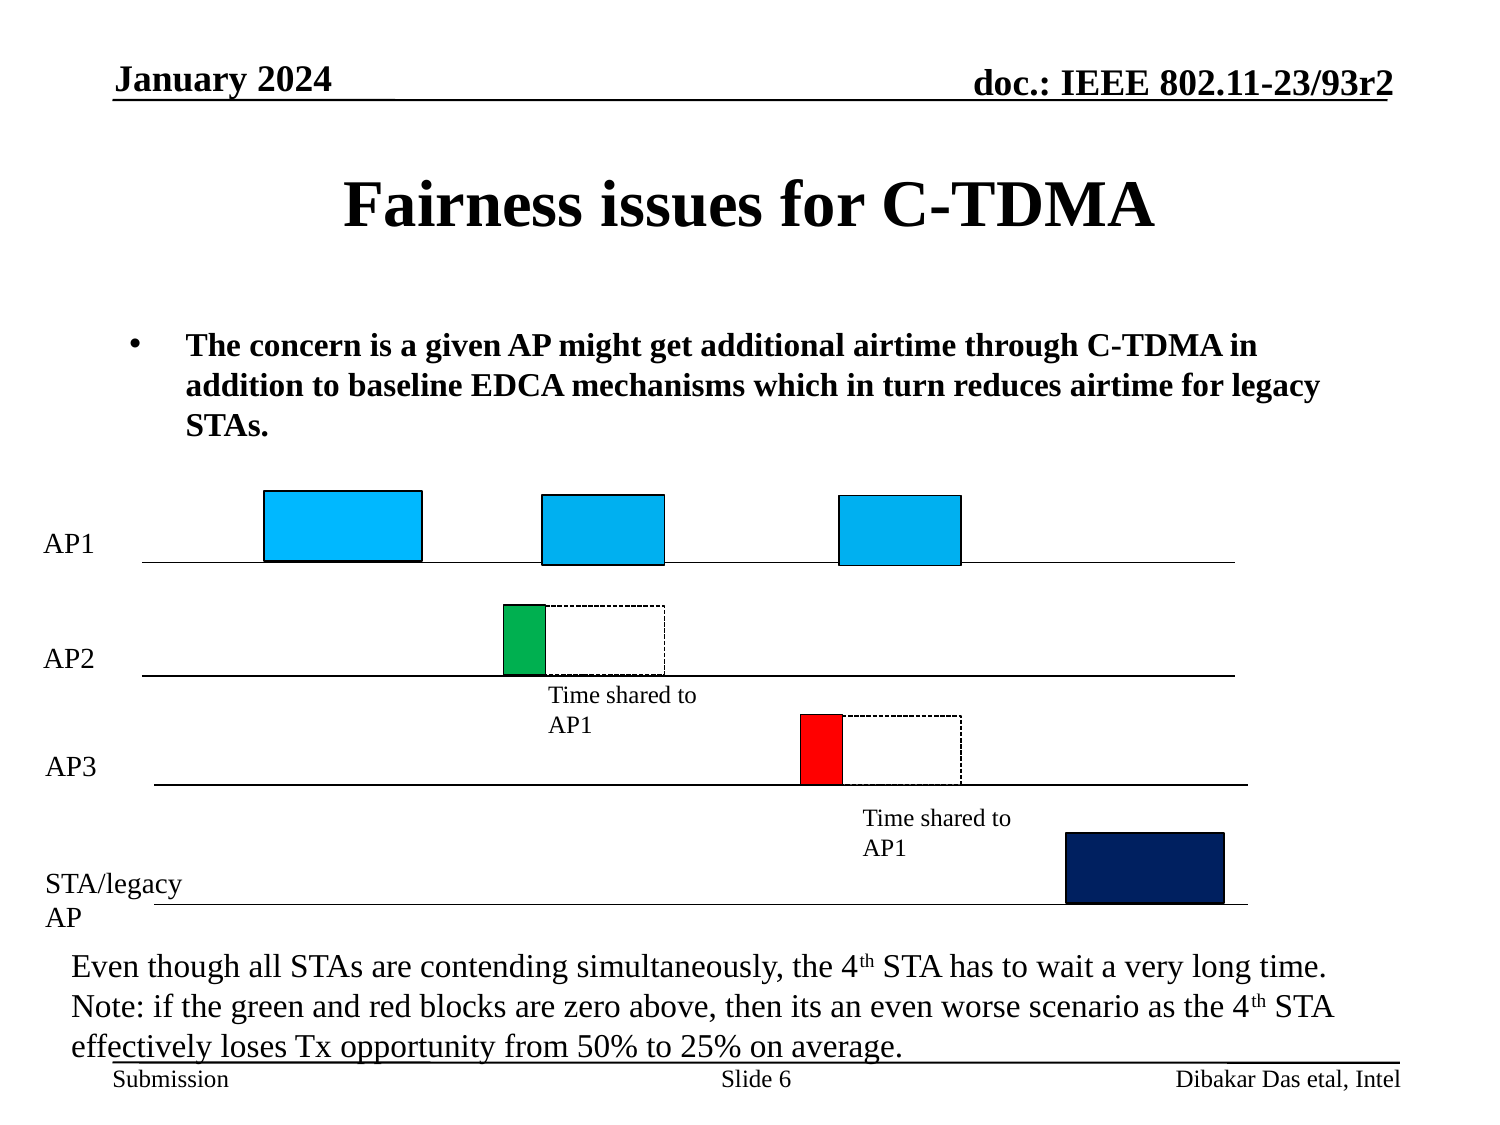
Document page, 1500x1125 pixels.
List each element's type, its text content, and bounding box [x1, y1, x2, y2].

text_box Time shared to AP1 [533, 684, 761, 746]
text_box STA/legacy AP [30, 856, 199, 942]
text_box [542, 495, 665, 561]
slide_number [114, 54, 423, 100]
text_box Time shared to AP1 [533, 671, 761, 675]
text_box [843, 715, 962, 784]
text_box [800, 714, 843, 784]
text_box [263, 491, 422, 561]
text_box [503, 604, 546, 675]
text_box AP2 [28, 632, 197, 682]
text_box AP1 [28, 516, 197, 567]
footer Dibakar Das etal, Intel [878, 1072, 1402, 1093]
list The concern is a given AP might get additional airtime through C-TDMA in addition to baseline EDCA mechanisms which in turn reduces airtime for legacy STAs. [114, 315, 1390, 457]
text_box Even though all STAs are contending simultaneously, the 4th STA has to wait a very long time. Note: if the green and red blocks are zero above, then its an even worse scenario as the 4th STA effectively loses Tx opportunity from 50% to 25% on average. [56, 937, 1437, 1072]
slide_number Slide 6 [712, 1072, 800, 1123]
text_box [546, 606, 665, 671]
text_box AP3 [30, 739, 199, 790]
text_box Time shared to AP1 [847, 794, 1075, 869]
title Fairness issues for C-TDMA [112, 112, 1388, 288]
text_box [838, 495, 962, 561]
text_box [1065, 832, 1224, 903]
